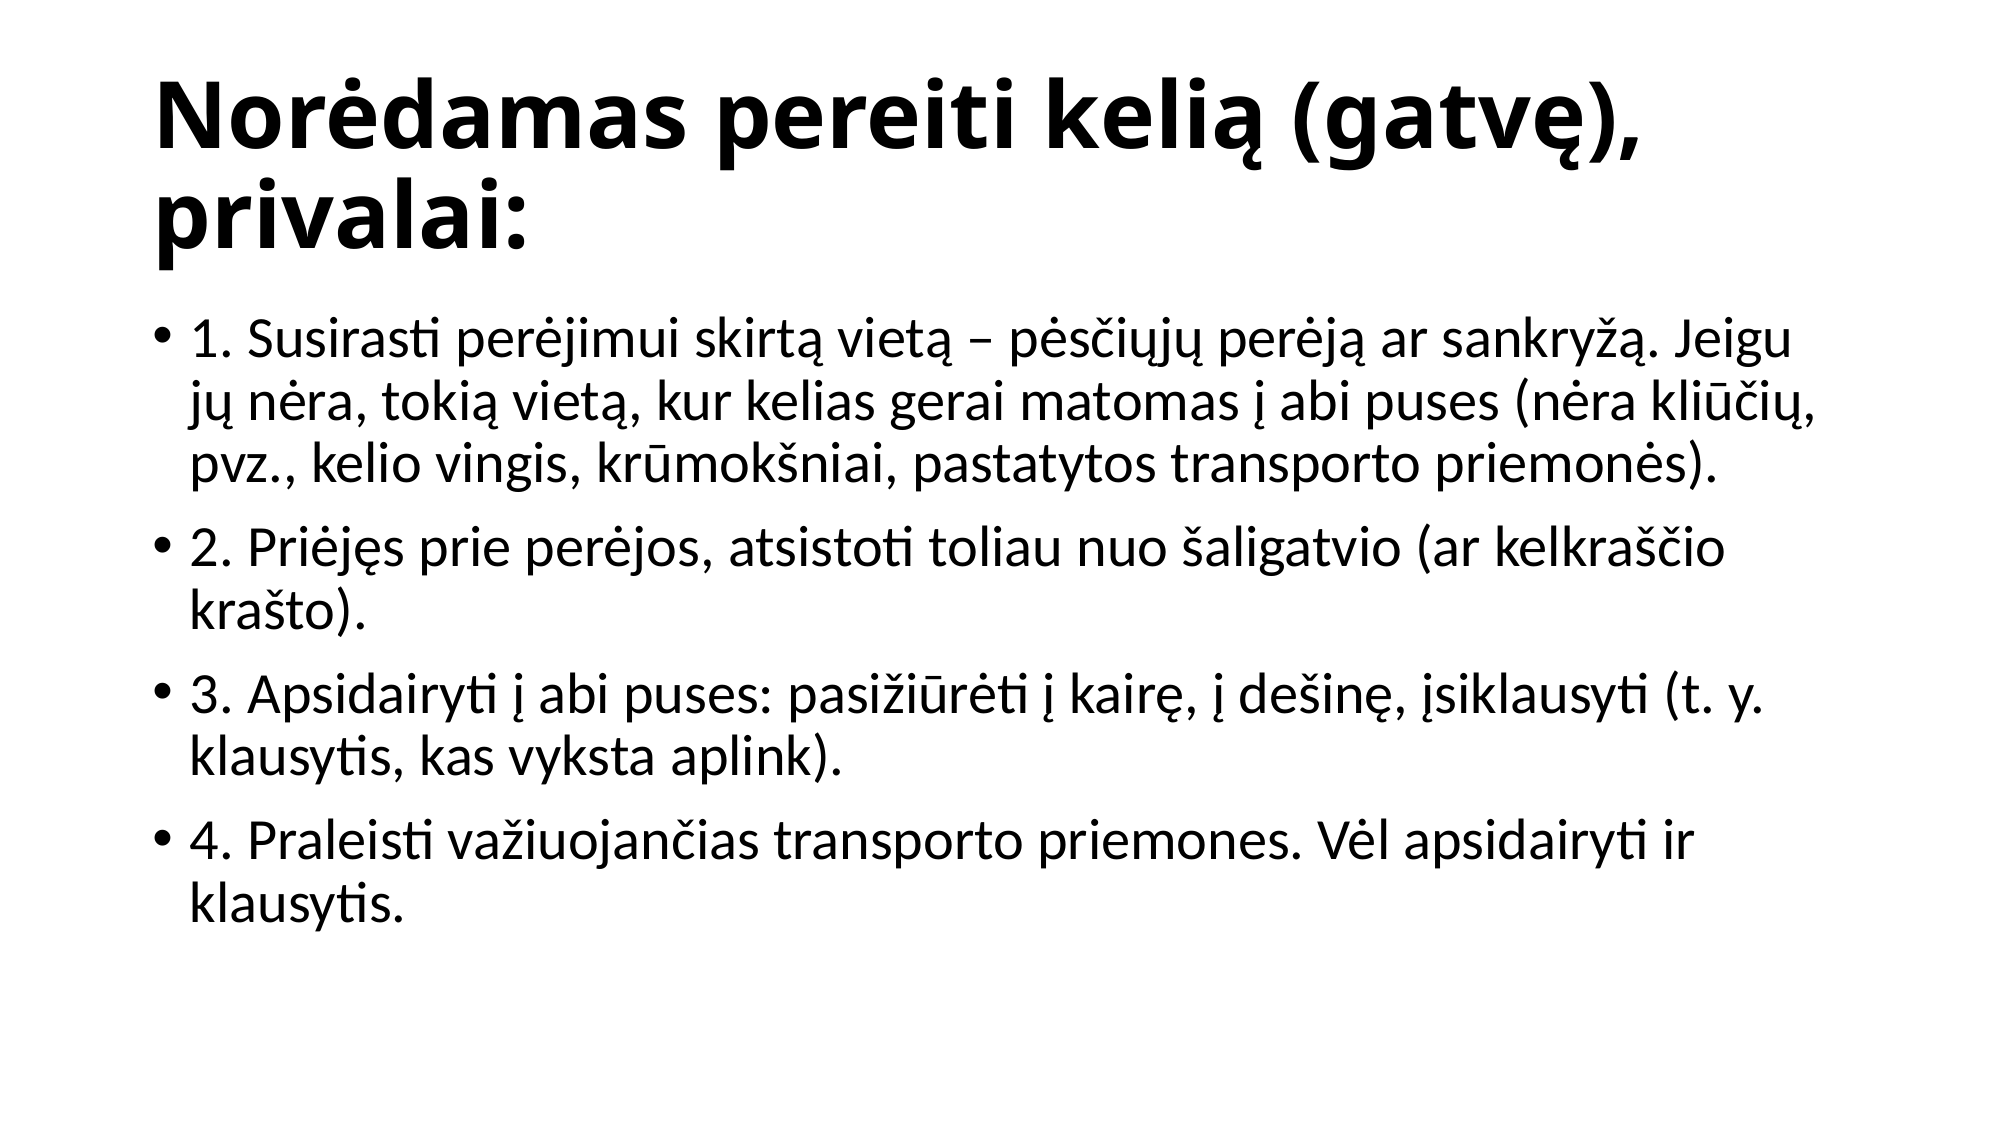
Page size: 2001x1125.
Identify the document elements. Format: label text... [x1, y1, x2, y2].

list 1. Susirasti perėjimui skirtą vietą – pėsčiųjų perėją ar sankryžą. Jeigu jų nėra, tokią vietą, kur kelias gerai matomas į abi puses (nėra kliūčių, pvz., kelio vingis, krūmokšniai, pastatytos transporto priemonės). 2. Priėjęs prie perėjos, atsistoti toliau nuo šaligatvio (ar kelkraščio krašto). 3. Apsidairyti į abi puses: pasižiūrėti į kairę, į dešinę, įsiklausyti (t. y. klausytis, kas vyksta aplink). 4. Praleisti važiuojančias transporto priemones. Vėl apsidairyti ir klausytis. [137, 299, 1863, 1014]
title Norėdamas pereiti kelią (gatvę), privalai: [137, 59, 1863, 278]
